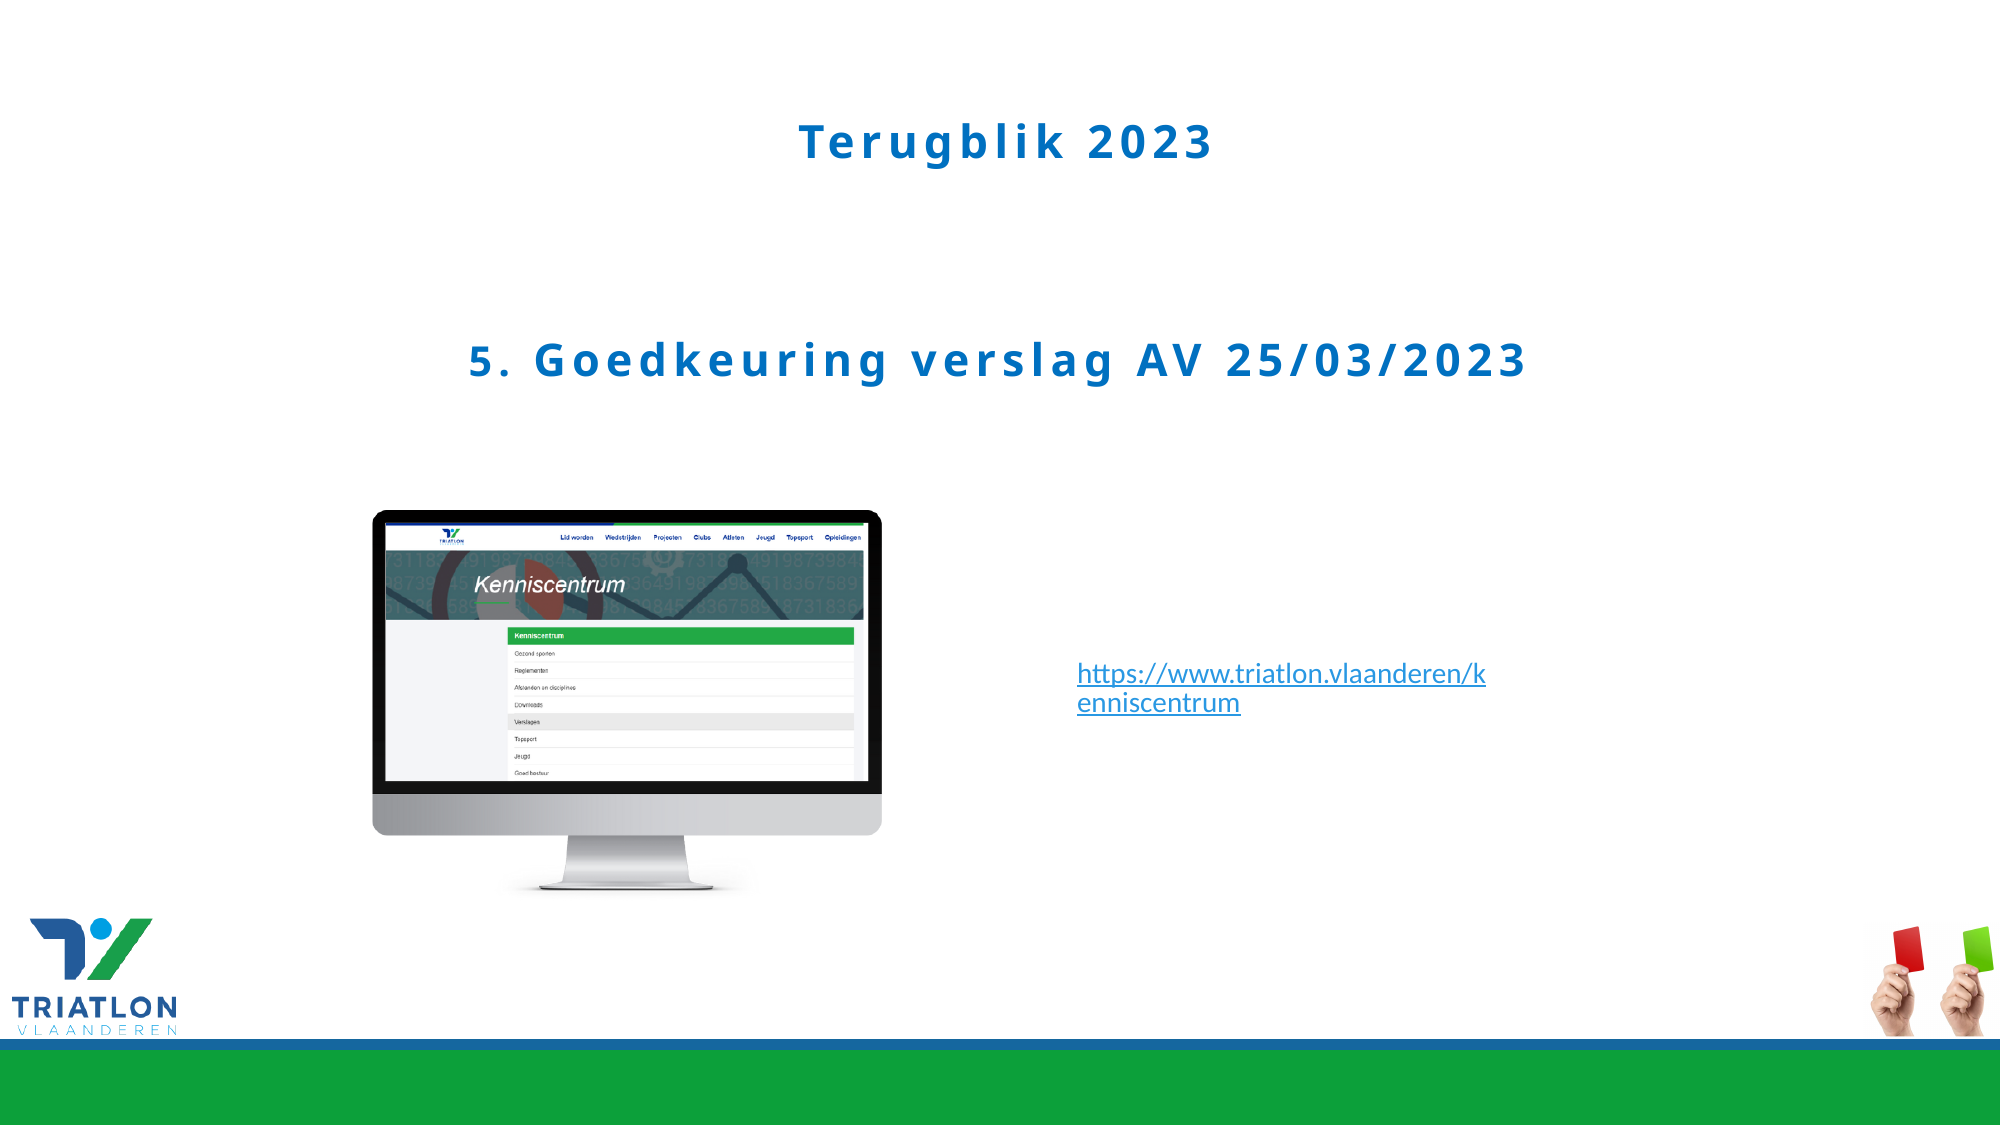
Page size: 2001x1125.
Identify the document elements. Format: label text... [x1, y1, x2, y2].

text_box https://www.triatlon.vlaanderen/kenniscentrum [1062, 646, 1501, 732]
picture [357, 501, 908, 912]
title 5. Goedkeuring verslag AV 25/03/2023 [0, 331, 2000, 448]
picture [1863, 922, 2000, 1039]
text_box Terugblik 2023 [179, 39, 1830, 278]
picture [12, 918, 176, 1035]
